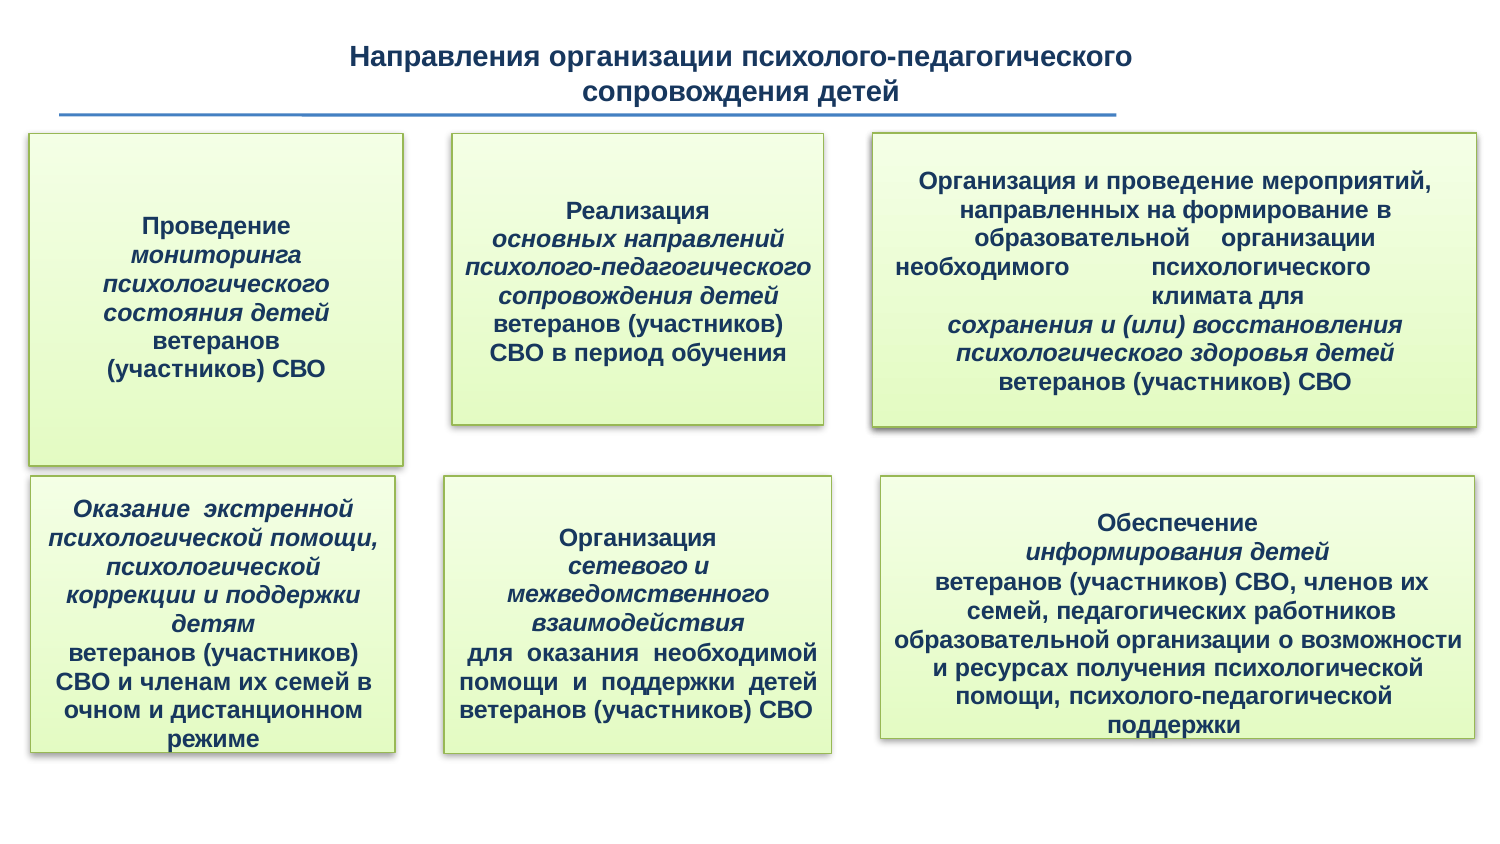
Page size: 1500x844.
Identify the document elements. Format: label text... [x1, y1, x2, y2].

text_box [872, 132, 1477, 428]
text_box Проведение мониторинга психологического состояния детей ветеранов (участников) СВО [28, 133, 404, 467]
text_box Обеспечение информирования детей ветеранов (участников) СВО, членов их семей, педагогических работников образовательной организации о возможности и ресурсах получения психологической помощи, психолого-педагогической поддержки [880, 475, 1475, 739]
text_box Реализация основных направлений психолого-педагогического сопровождения детей ветеранов (участников) СВО в период обучения [451, 133, 824, 426]
text_box Организация сетевого и межведомственного взаимодействия для оказания необходимой помощи и поддержки детей ветеранов (участников) СВО [443, 475, 832, 754]
text_box Оказание экстренной психологической помощи, психологической коррекции и поддержки детям ветеранов (участников) СВО и членам их семей в очном и дистанционном режиме [30, 475, 396, 753]
title Направления организации психолого-педагогического сопровождения детей [49, 35, 1413, 179]
